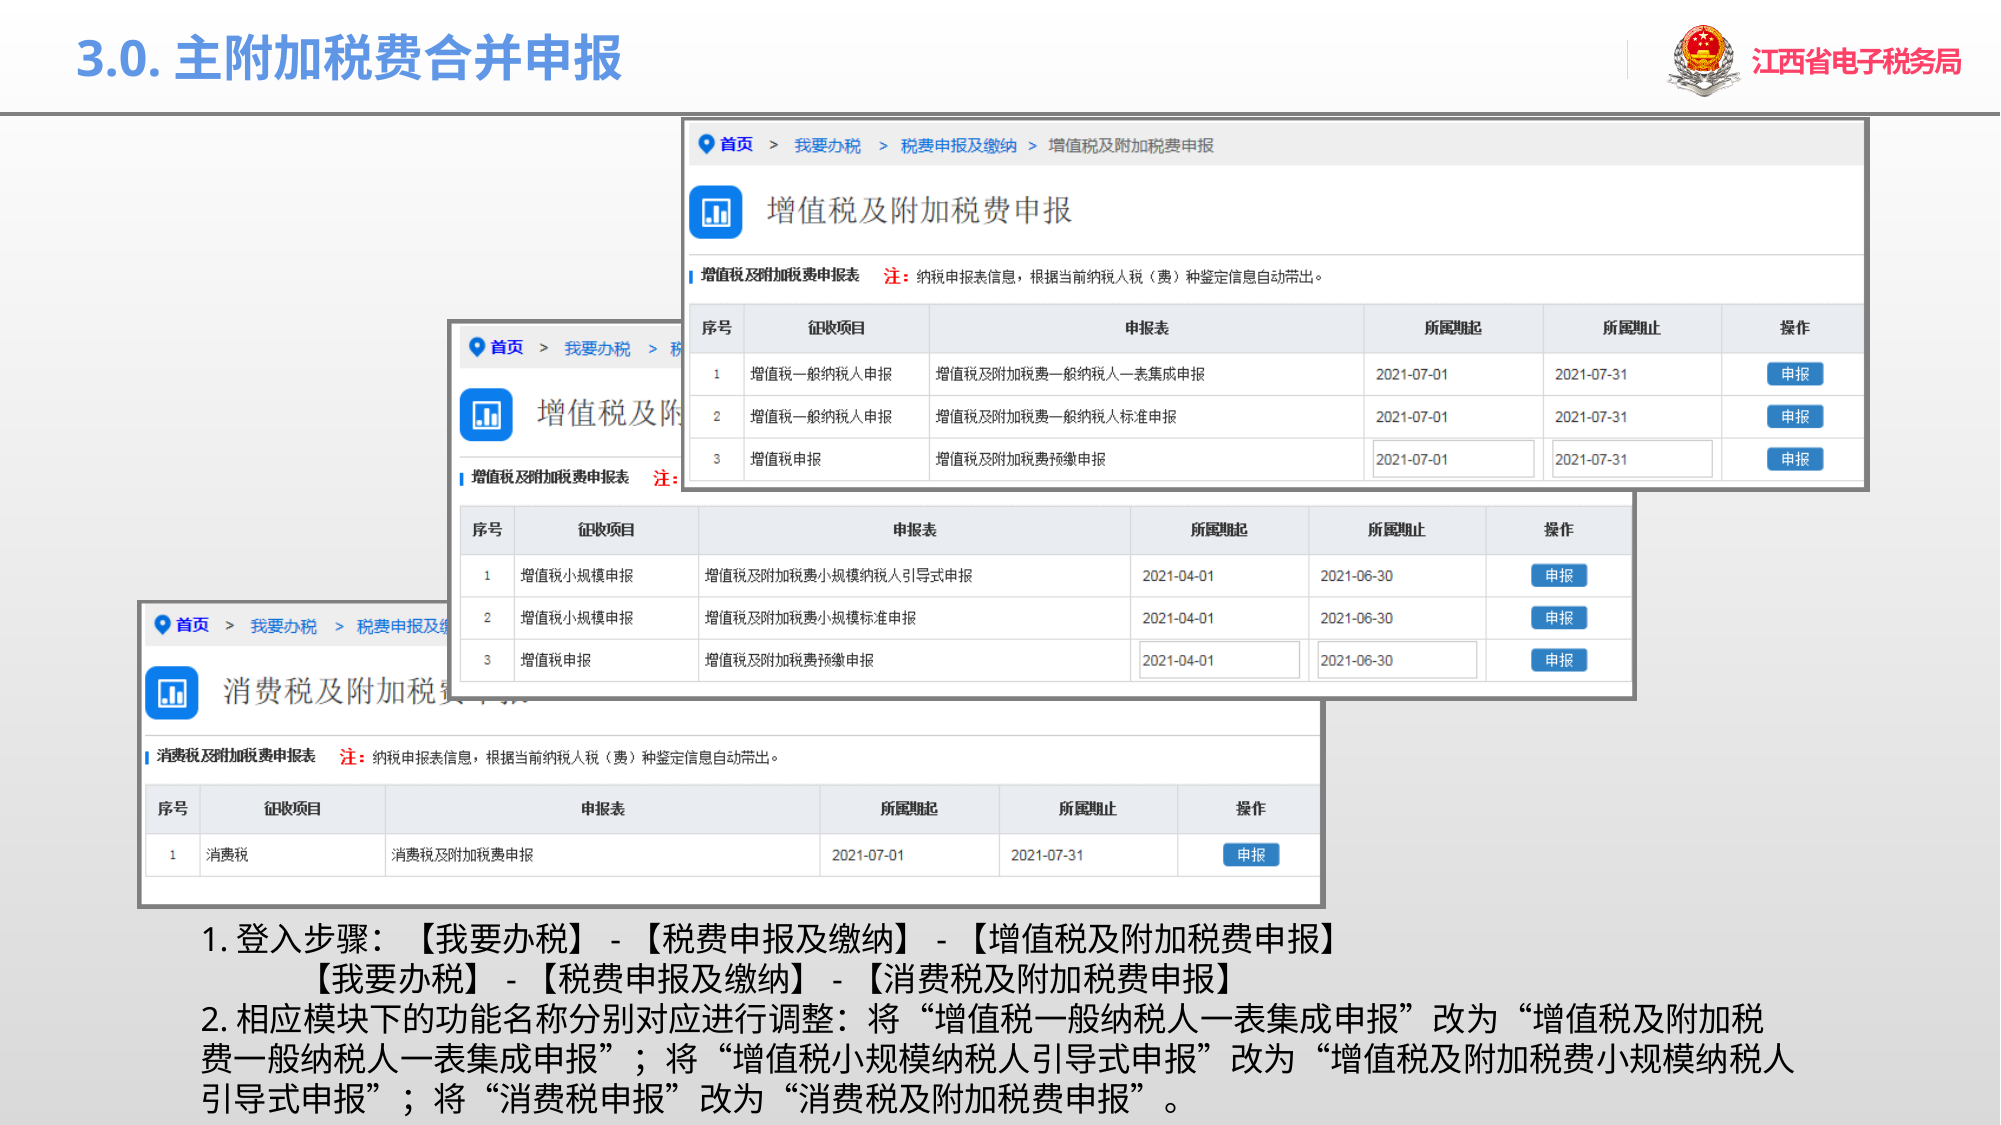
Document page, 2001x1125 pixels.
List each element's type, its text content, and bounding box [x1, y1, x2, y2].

text_box 1.登入步骤：【我要办税】-【税费申报及缴纳】-【增值税及附加税费申报】 【我要办税】-【税费申报及缴纳】-【消费税及附加税费申报】 2.相应模块下的功能名称分别对应进行调整：将“增值税一般纳税人一表集成申报”改为“增值税及附加税费一般纳税人一表集成申报”；将“增值税小规模纳税人引导式申报”改为“增值税及附加税费小规模纳税人引导式申报”；将“消费税申报”改为“消费税及附加税费申报”。 [185, 910, 1814, 1125]
text_box 3.0.主附加税费合并申报 [61, 19, 1627, 94]
picture [137, 117, 1870, 909]
picture [1666, 25, 1742, 97]
